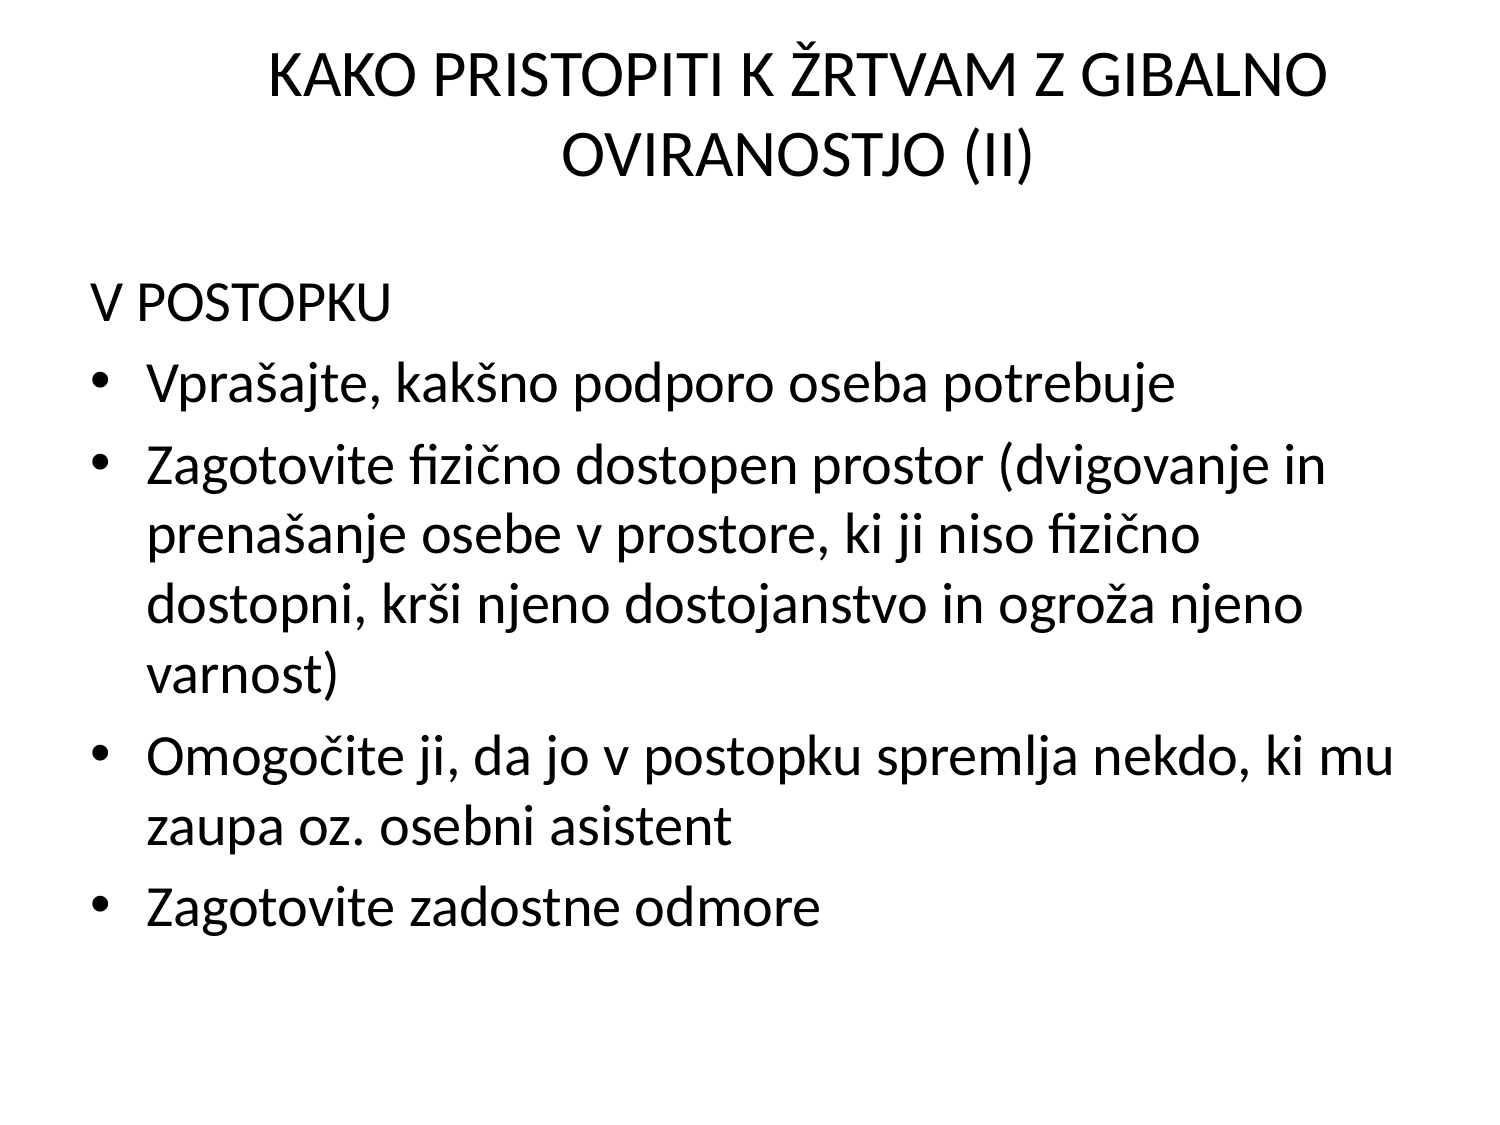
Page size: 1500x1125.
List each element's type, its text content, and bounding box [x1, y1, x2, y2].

text_box [74, 208, 1425, 994]
title KAKO PRISTOPITI K ŽRTVAM Z GIBALNO OVIRANOSTJO (II) [123, 15, 1474, 204]
